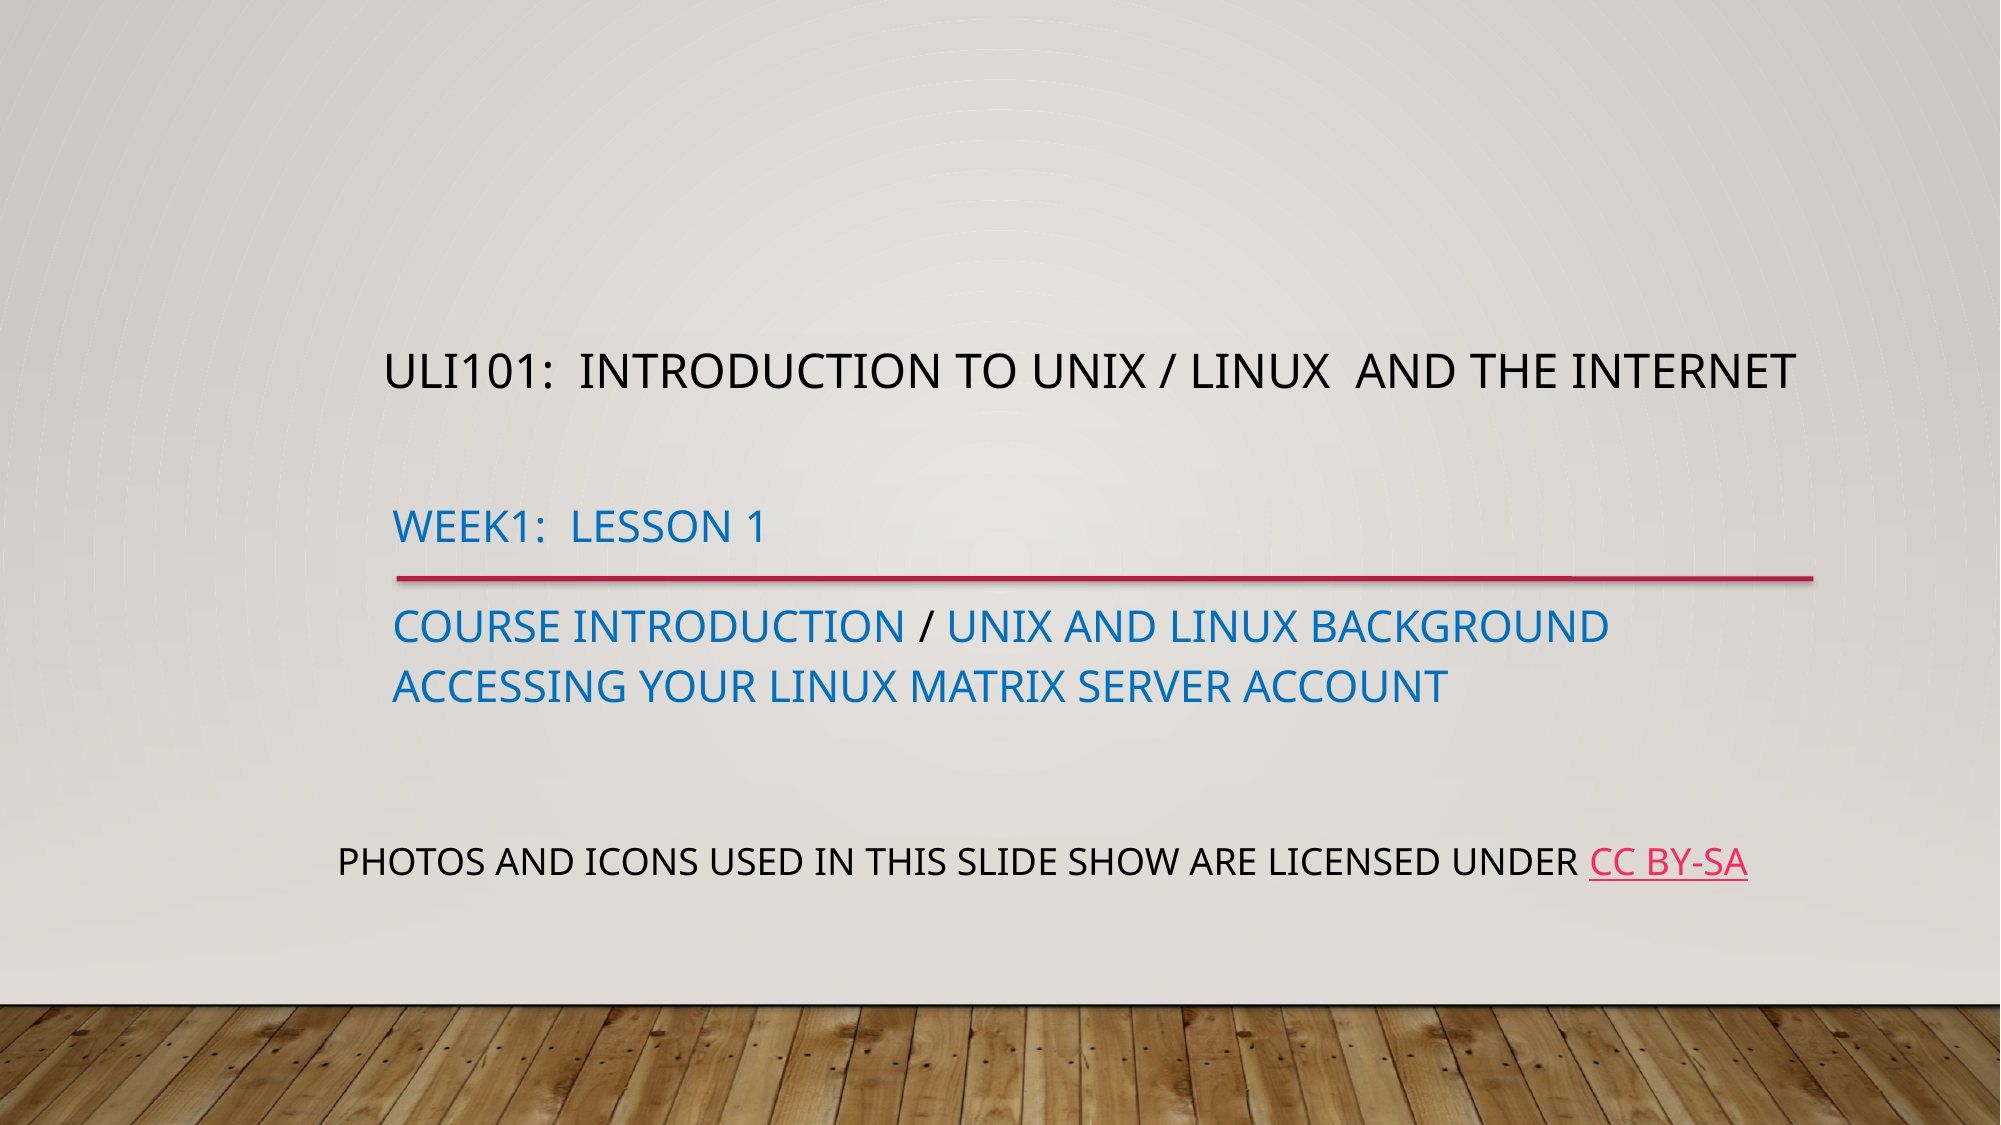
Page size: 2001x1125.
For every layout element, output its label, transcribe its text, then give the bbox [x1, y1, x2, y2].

text_box ULI101: Introduction to Unix / Linux and the Internet Week1: lesson 1 Course Introduction / Unix and Linux Background ACCESSING YOUR Linux Matrix server account [343, 276, 1859, 855]
picture [0, 1007, 2000, 1125]
text_box Photos and icons used in this slide show are licensed under CC BY-SA [322, 810, 1814, 971]
